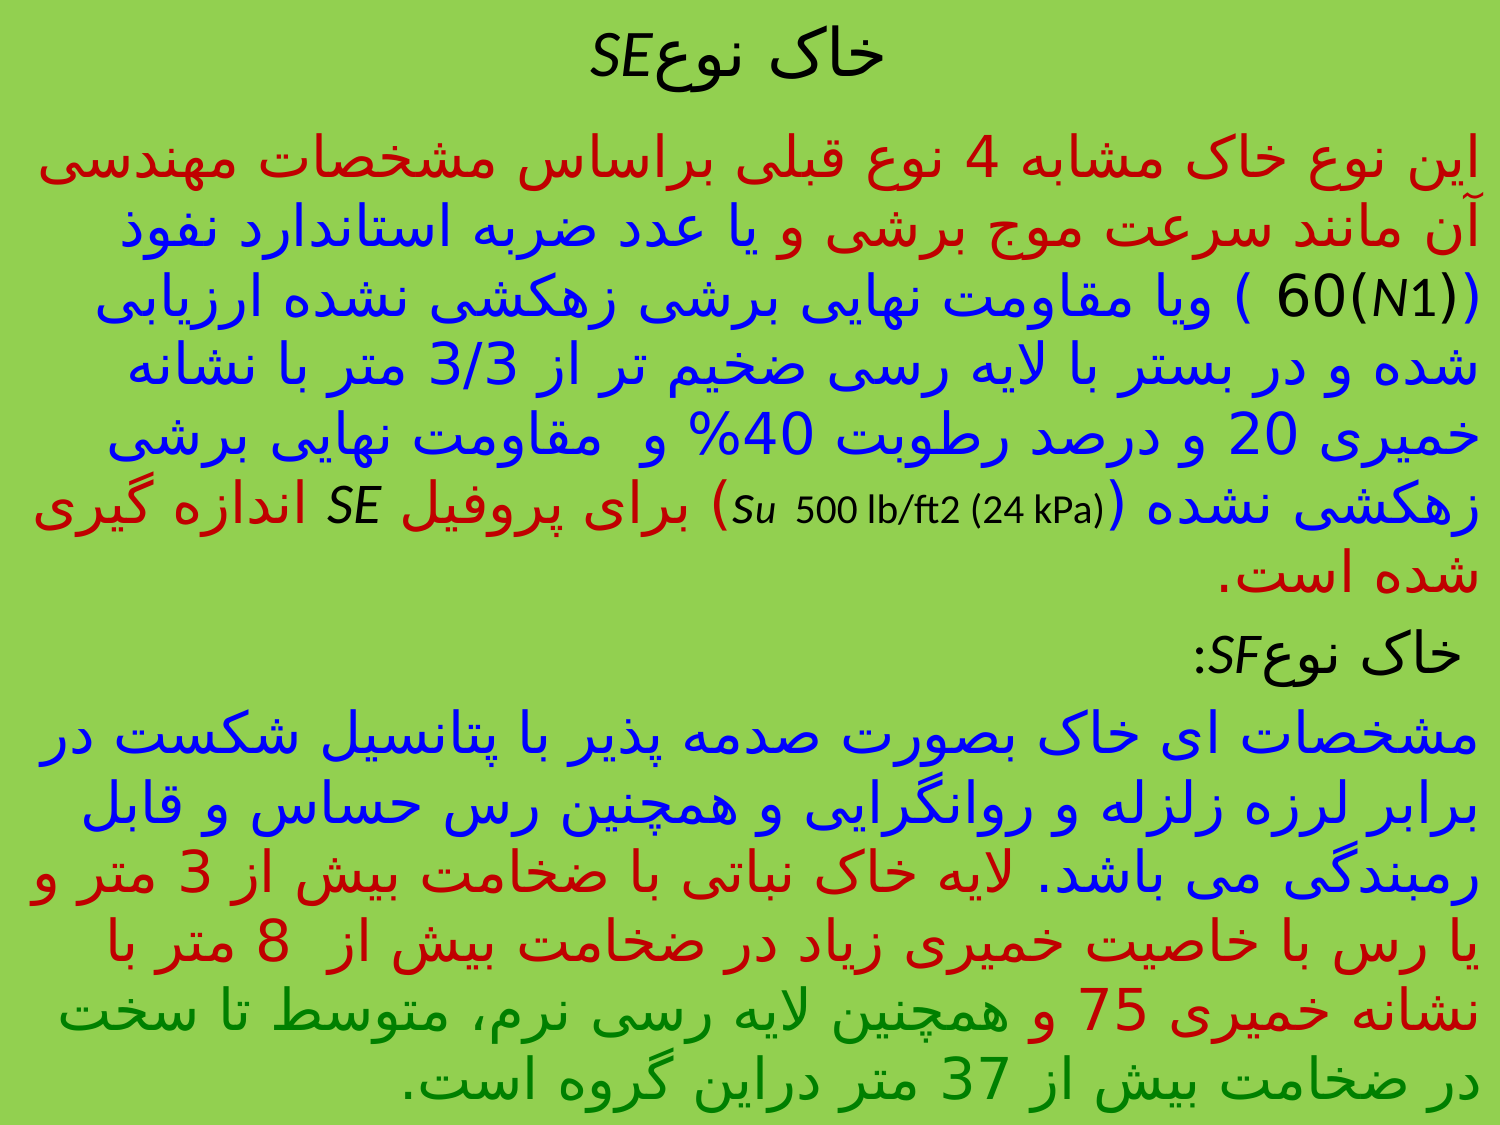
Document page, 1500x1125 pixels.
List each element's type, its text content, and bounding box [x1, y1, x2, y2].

list این نوع خاک مشابه 4 نوع قبلی براساس مشخصات مهندسی آن مانند سرعت موج برشی و یا عدد ضربه استاندارد نفوذ ((N1)60 ) ویا مقاومت نهایی برشی زهکشی نشده ارزیابی شده و در بستر با لایه رسی ضخیم تر از 3/3 متر با نشانه خمیری 20 و درصد رطوبت 40% و مقاومت نهایی برشی زهکشی نشده (su 500 lb/ft2 (24 kPa)) برای پروفیل SE اندازه گیری شده است. :SFخاک نوع مشخصات ای خاک بصورت صدمه پذیر با پتانسیل شکست در برابر لرزه زلزله و روانگرایی و همچنین رس حساس و قابل رمبندگی می باشد. لایه خاک نباتی با ضخامت بیش از 3 متر و یا رس با خاصیت خمیری زیاد در ضخامت بیش از 8 متر با نشانه خمیری 75 و همچنین لایه رسی نرم، متوسط تا سخت در ضخامت بیش از 37 متر دراین گروه است. [0, 112, 1498, 1125]
title SEخاک نوع [75, 10, 1425, 90]
